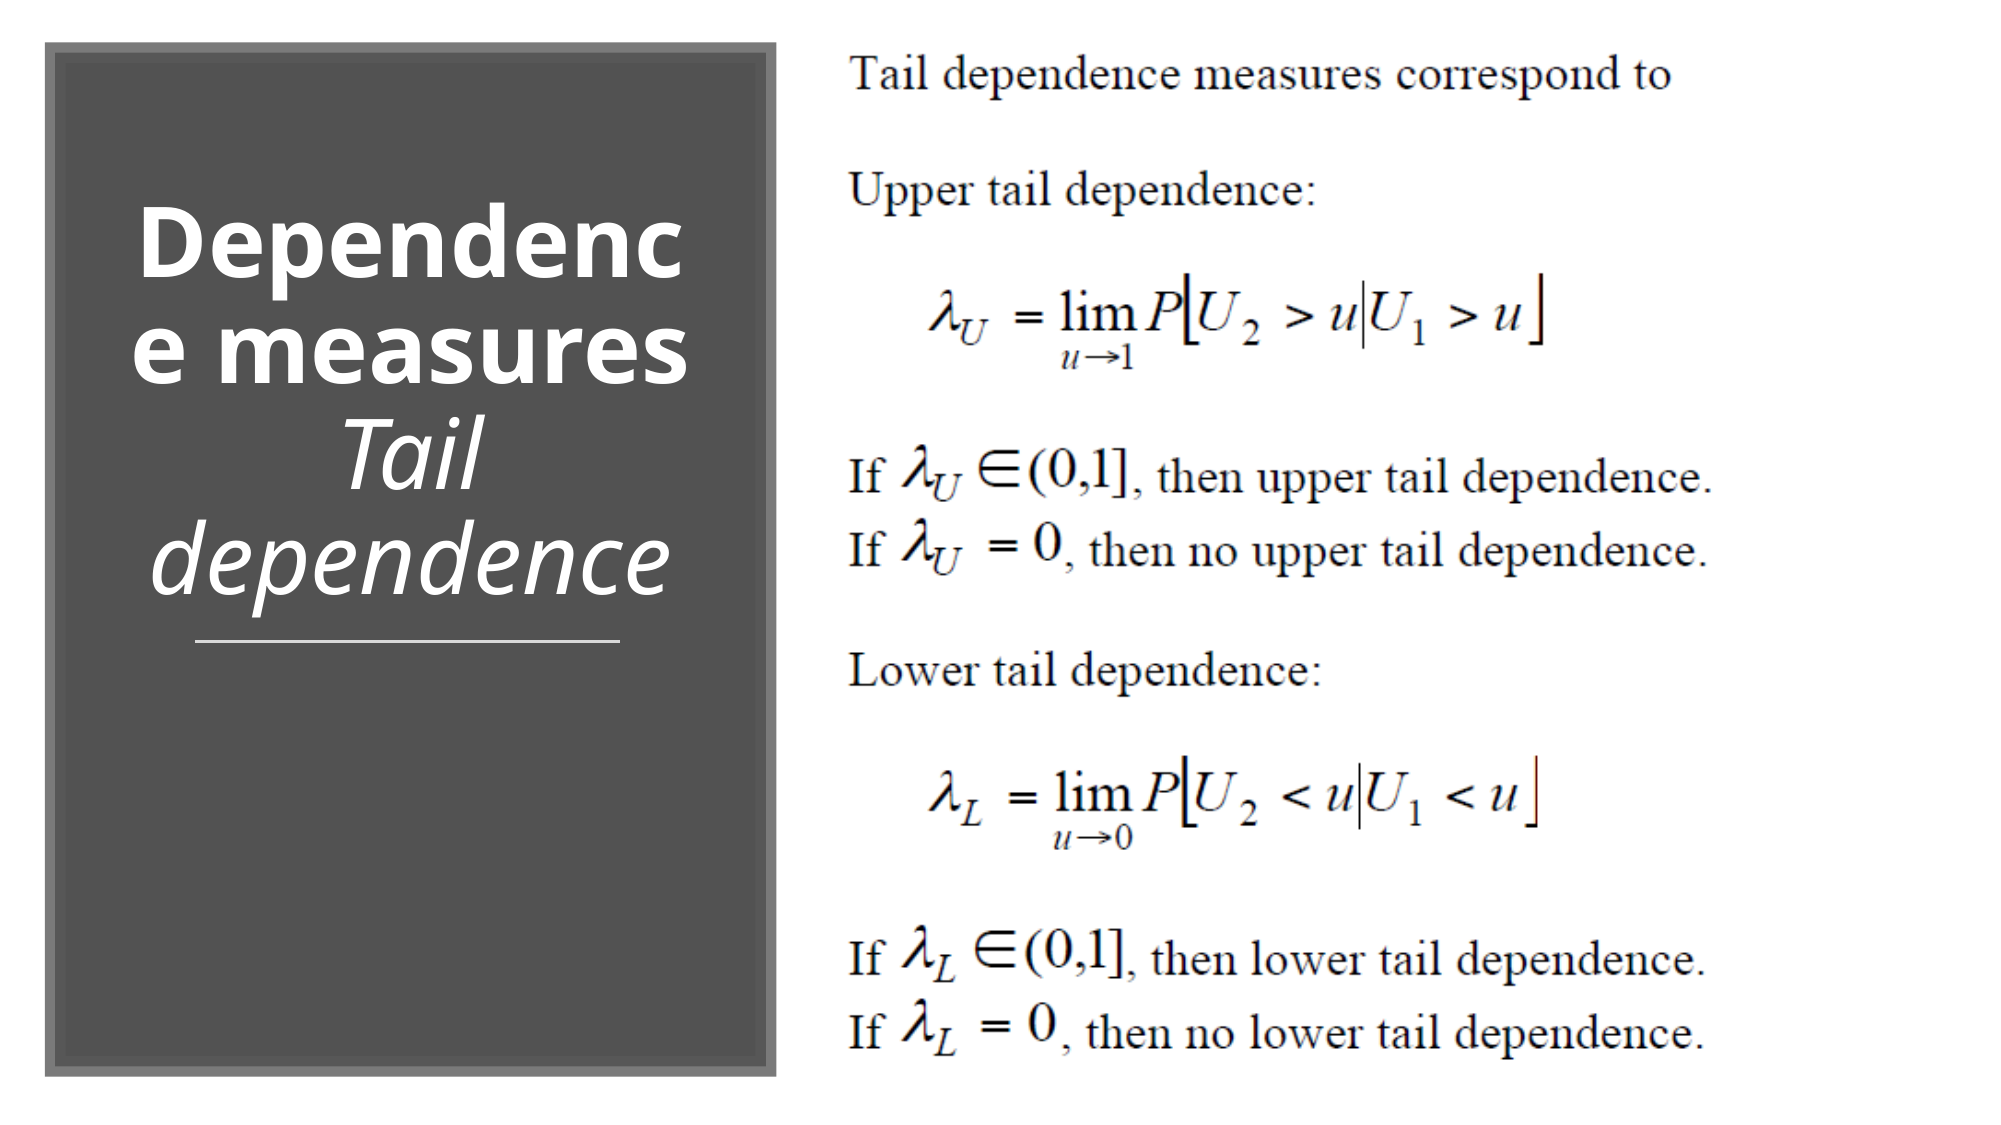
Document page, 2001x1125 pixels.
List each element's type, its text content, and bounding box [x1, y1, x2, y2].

picture [821, 38, 1746, 1082]
text_box [54, 52, 767, 1067]
title Dependence measures Tail dependence [110, 149, 711, 624]
